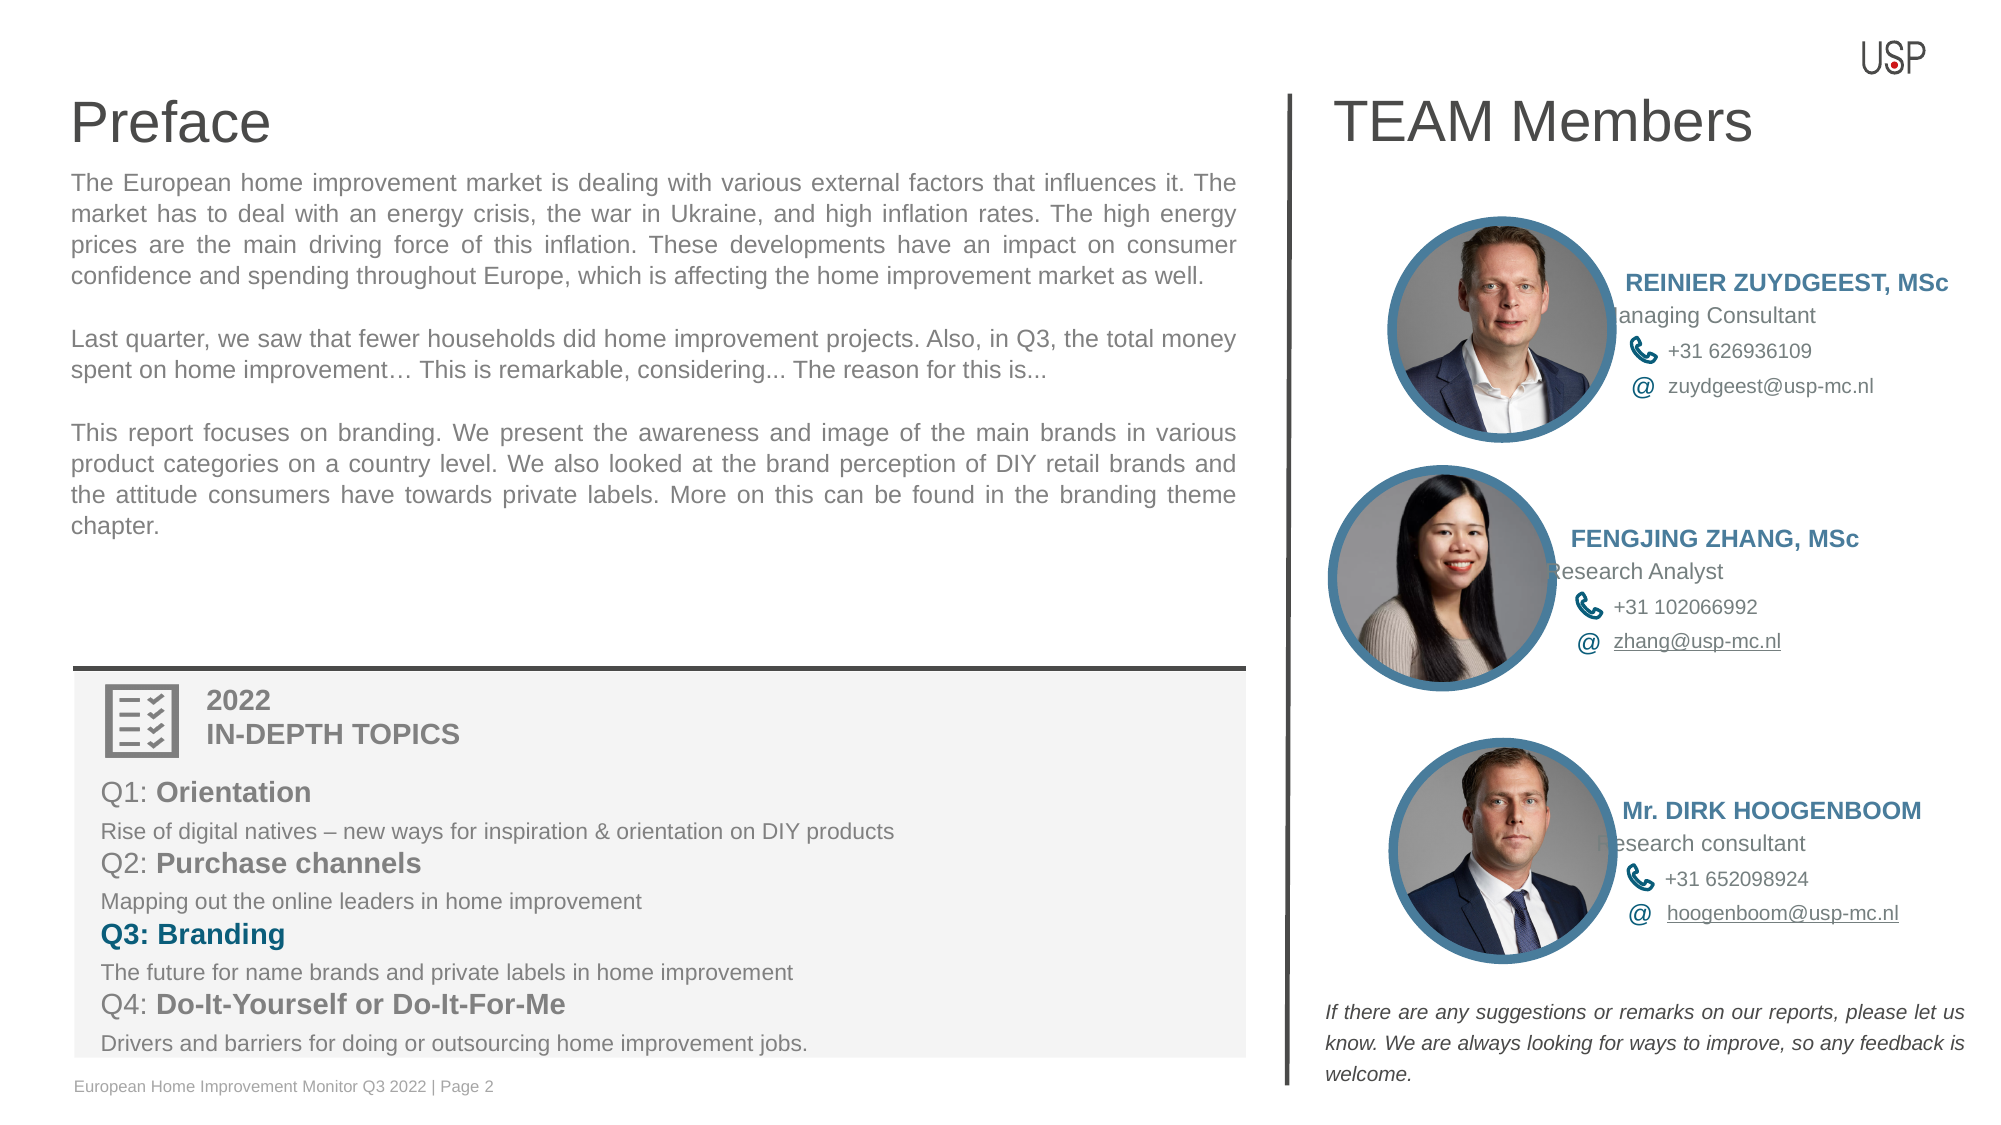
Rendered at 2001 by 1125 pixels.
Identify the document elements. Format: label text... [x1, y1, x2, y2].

text_box Q1: Orientation Rise of digital natives – new ways for inspiration & orientation on DIY products Q2: Purchase channels Mapping out the online leaders in home improvement Q3: Branding The future for name brands and private labels in home improvement Q4: Do-It-Yourself or Do-It-For-Me Drivers and barriers for doing or outsourcing home improvement jobs. [100, 772, 1215, 1057]
text_box REINIER ZUYDGEEST, MSc [1611, 259, 1965, 305]
text_box [1391, 300, 1395, 359]
picture [85, 677, 199, 765]
text_box hoogenboom@usp-mc.nl [1652, 892, 1914, 933]
text_box Preface [70, 92, 1186, 164]
picture [1395, 745, 1609, 959]
text_box FENGJING ZHANG, MSc [1555, 515, 1875, 560]
text_box 2022 IN-DEPTH TOPICS [199, 698, 587, 759]
text_box +31 102066992 [1598, 586, 1773, 620]
text_box [1627, 864, 1650, 890]
text_box Research Analyst [1530, 553, 1798, 592]
text_box @ [1561, 618, 1617, 664]
picture [1395, 222, 1611, 439]
text_box [1474, 741, 1532, 745]
text_box +31 652098924 [1650, 857, 1825, 898]
text_box TEAM Members [1318, 75, 1769, 161]
text_box [74, 671, 1246, 1058]
text_box If there are any suggestions or remarks on our reports, please let us know. We are always looking for ways to improve, so any feedback is welcome. [1310, 984, 1981, 1094]
text_box zhang@usp-mc.nl [1598, 620, 1797, 661]
text_box Mr. DIRK HOOGENBOOM [1609, 786, 1938, 832]
text_box [1630, 336, 1653, 362]
text_box [1609, 818, 1615, 884]
text_box [1576, 592, 1598, 618]
text_box Managing Consultant [1611, 297, 1891, 336]
text_box @ [1616, 362, 1672, 408]
text_box +31 626936109 [1653, 330, 1828, 365]
text_box zuydgeest@usp-mc.nl [1653, 365, 1889, 405]
text_box @ [1613, 890, 1669, 936]
list The European home improvement market is dealing with various external factors that influences it. The market has to deal with an energy crisis, the war in Ukraine, and high inflation rates. The high energy prices are the main driving force of this inflation. These developments have an impact on consumer confidence and spending throughout Europe, which is affecting the home improvement market as well. Last quarter, we saw that fewer households did home improvement projects. Also, in Q3, the total money spent on home improvement… This is remarkable, considering... The reason for this is... This report focuses on branding. We present the awareness and image of the main brands in various product categories on a country level. We also looked at the brand perception of DIY retail brands and the attitude consumers have towards private labels. More on this can be found in the branding theme chapter. [70, 164, 1240, 698]
text_box Research consultant [1612, 825, 1887, 863]
text_box [1331, 468, 1553, 688]
